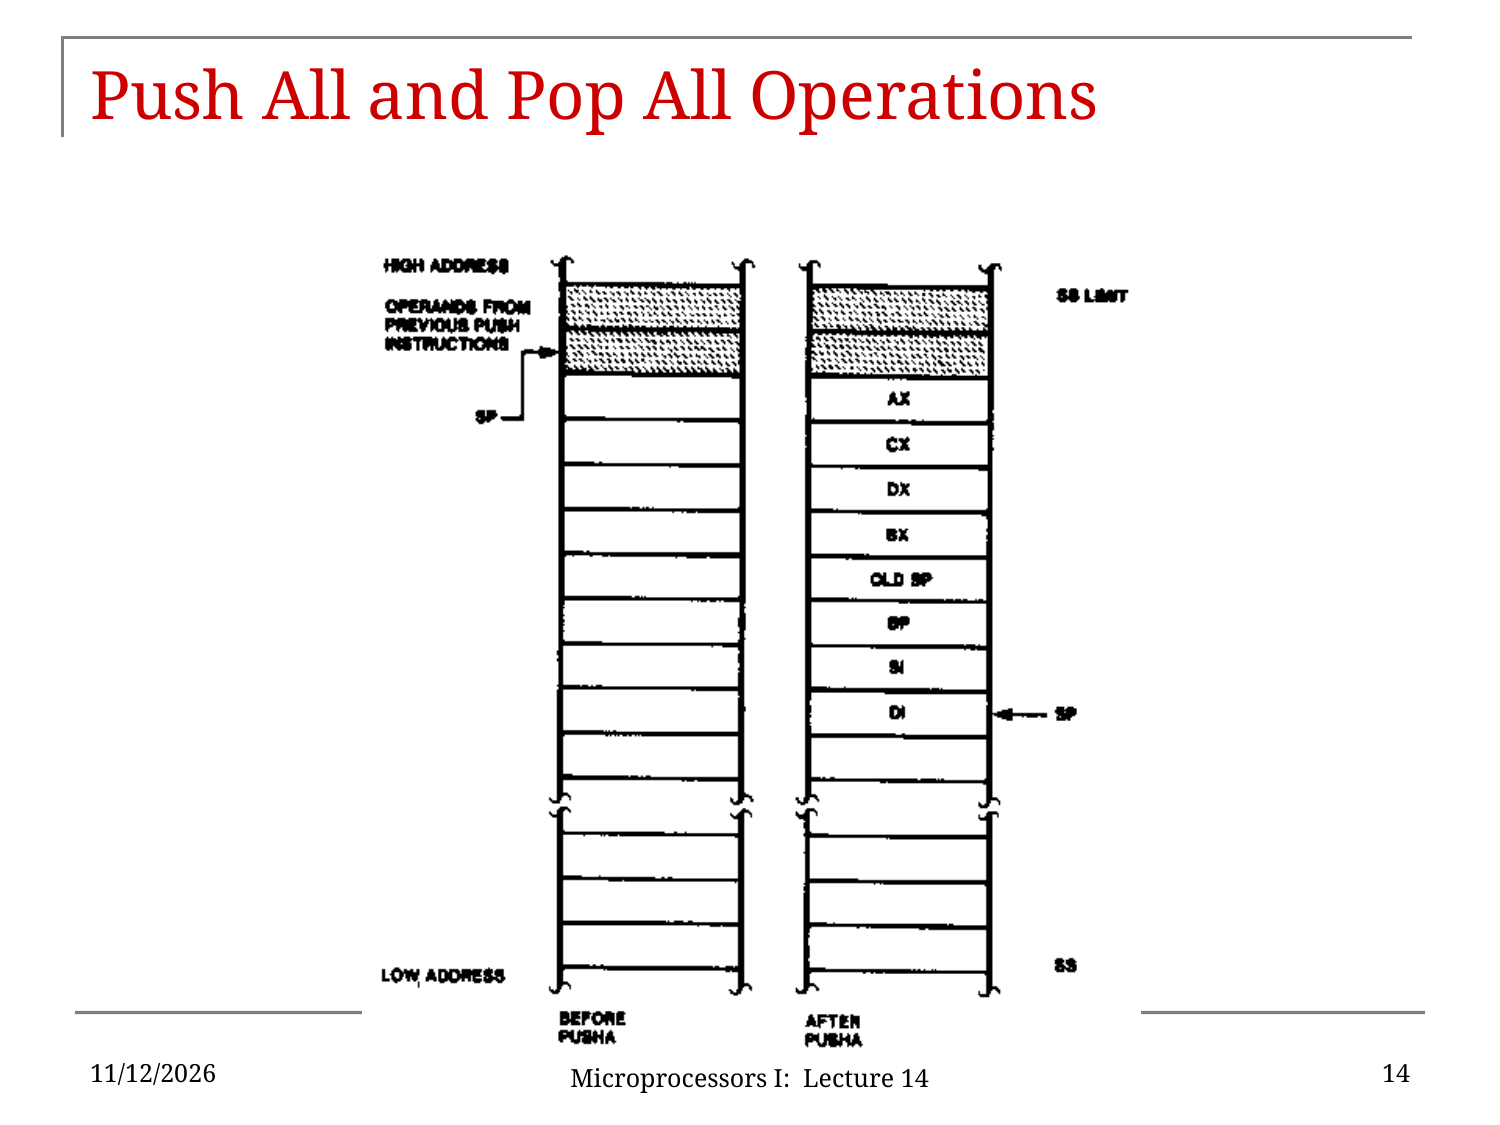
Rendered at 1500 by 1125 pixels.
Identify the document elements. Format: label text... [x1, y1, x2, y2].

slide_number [74, 1023, 426, 1100]
footer Microprocessors I: Lecture 14 [512, 1072, 988, 1101]
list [362, 237, 1141, 1063]
title Push All and Pop All Operations [75, 45, 1425, 163]
slide_number 14 [1074, 1023, 1426, 1100]
